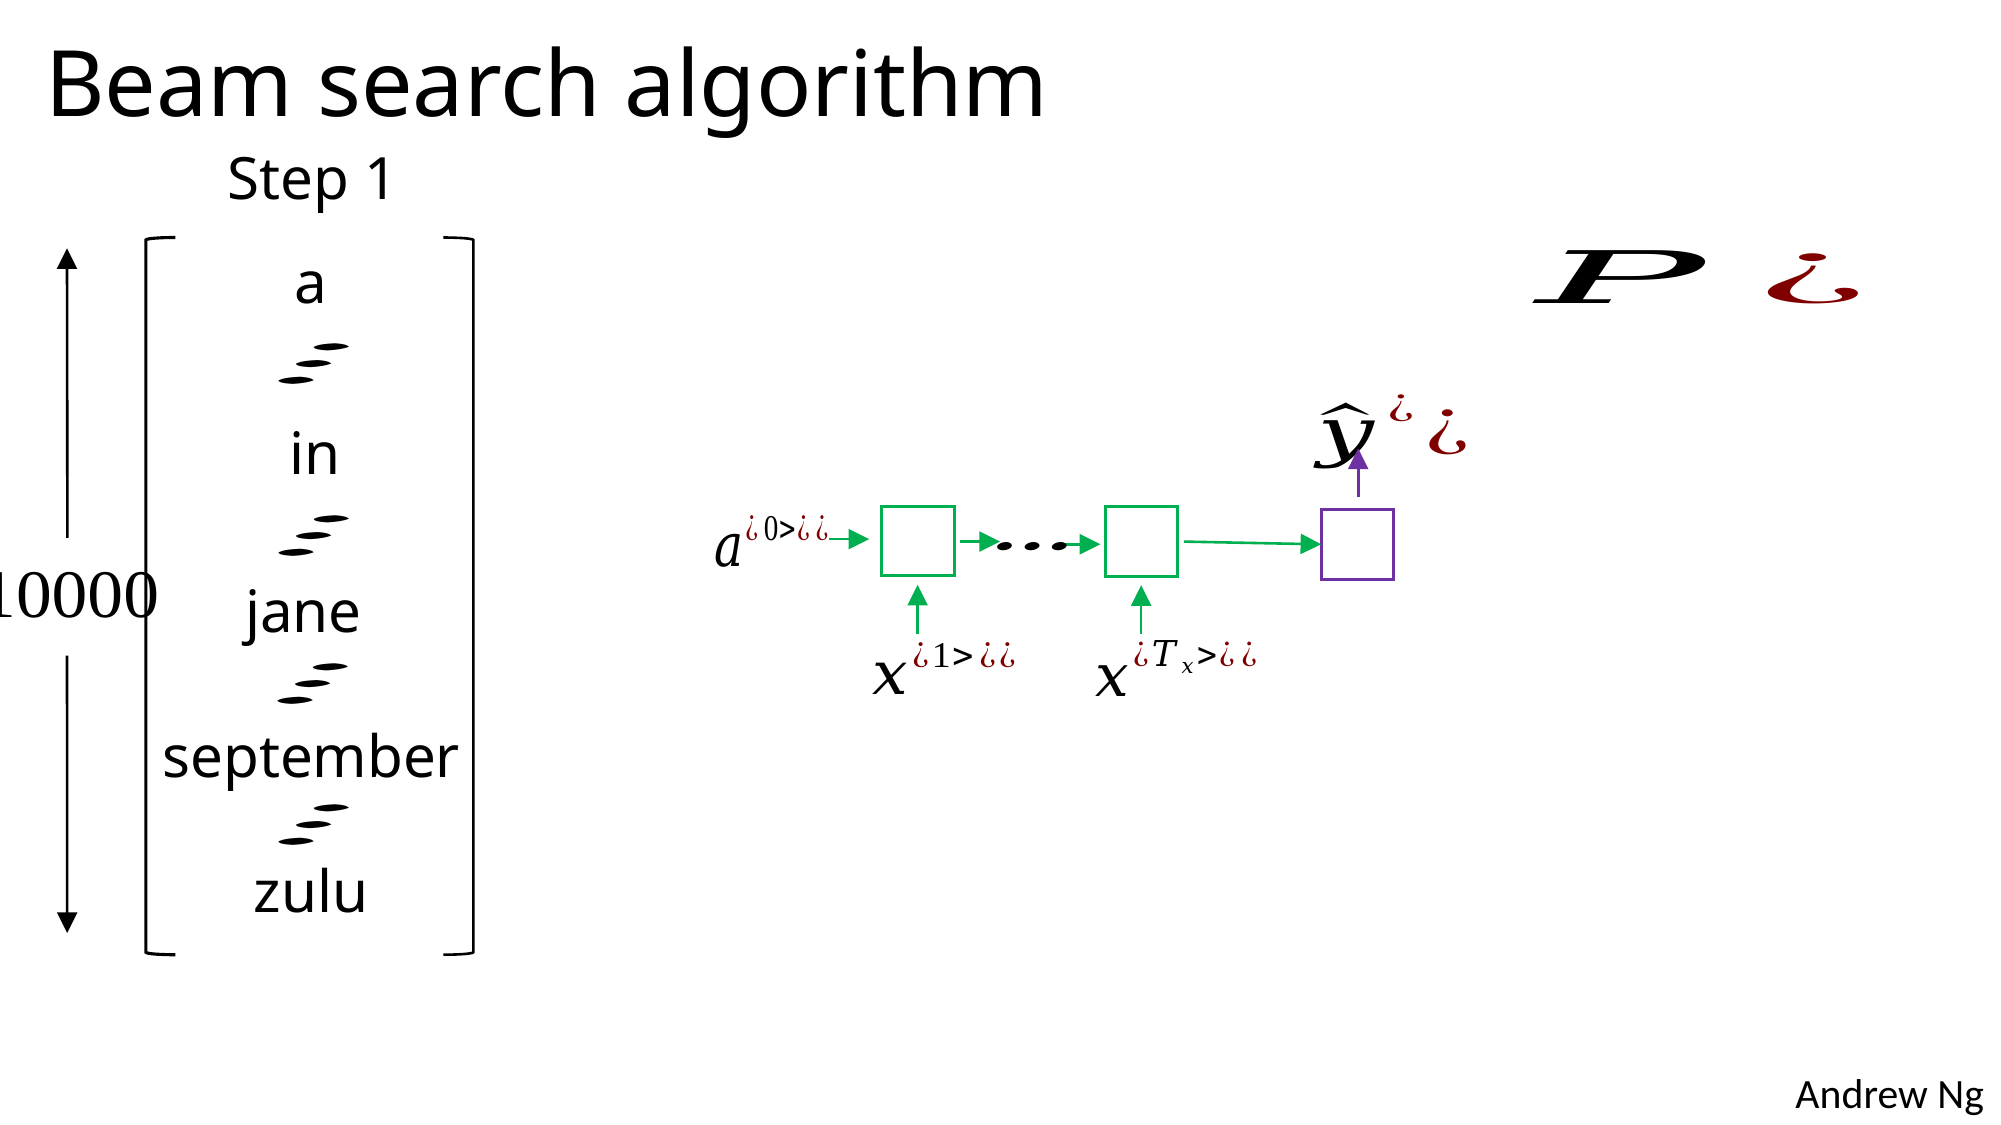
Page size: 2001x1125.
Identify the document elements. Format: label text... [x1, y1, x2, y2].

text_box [145, 237, 474, 955]
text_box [714, 393, 1472, 710]
title Beam search algorithm [30, 29, 2000, 248]
text_box Step 1 [212, 133, 413, 219]
